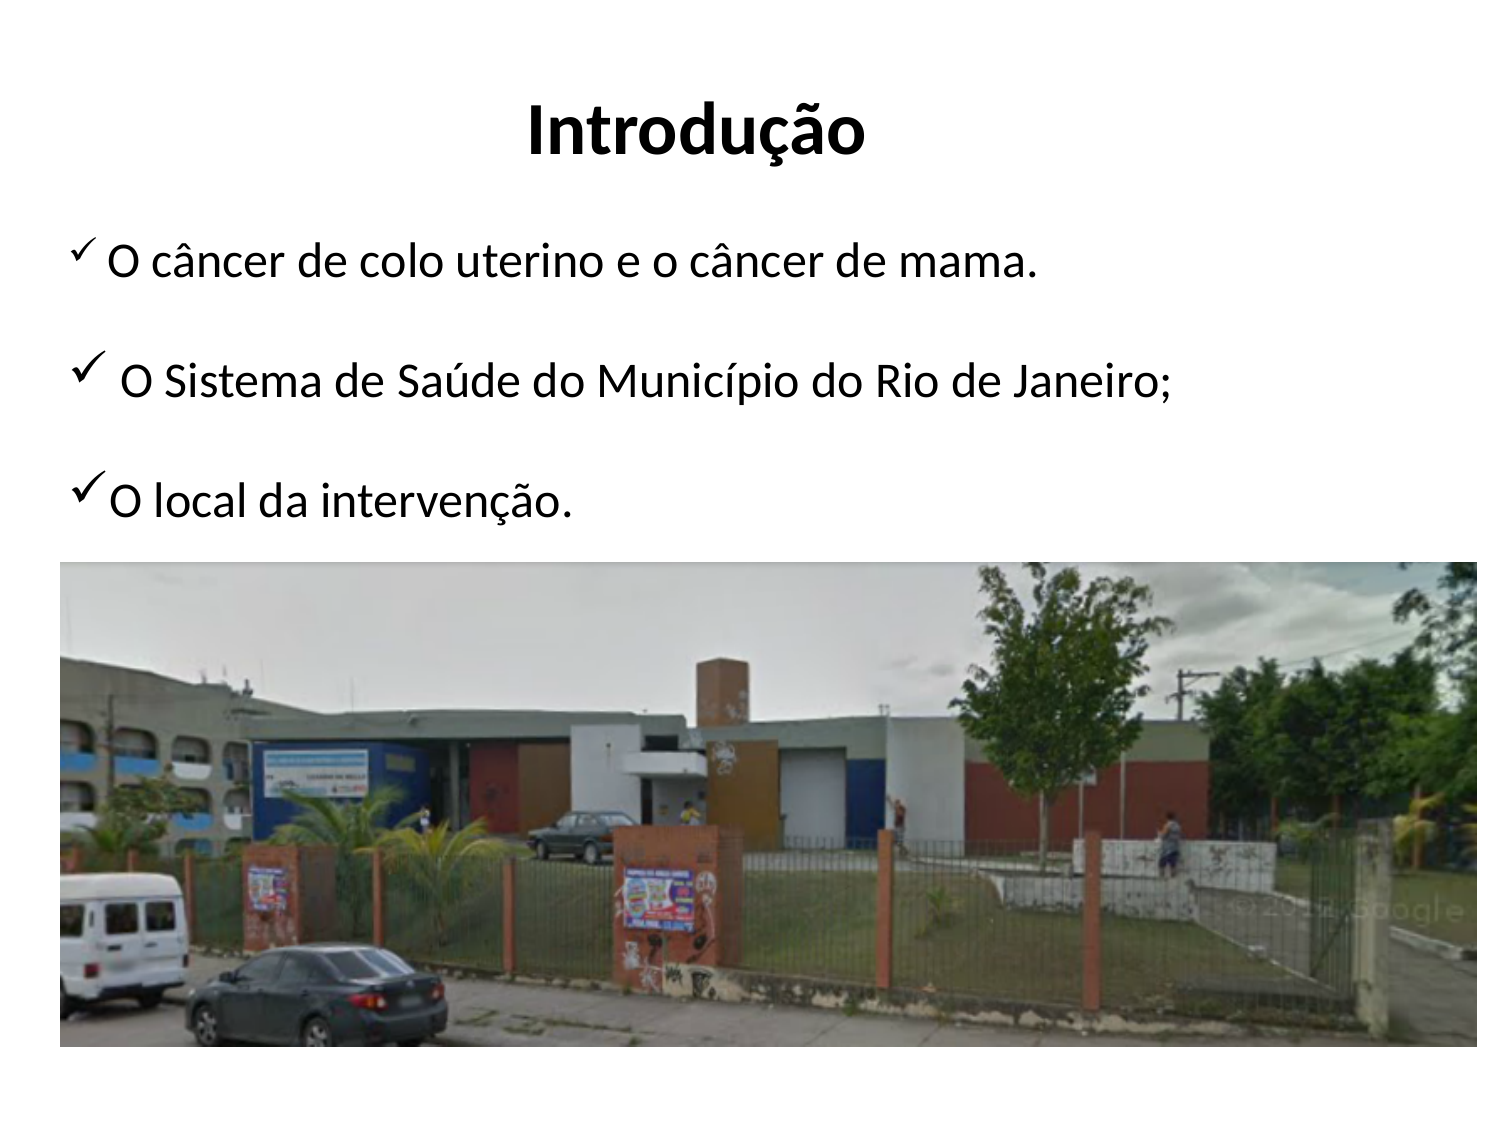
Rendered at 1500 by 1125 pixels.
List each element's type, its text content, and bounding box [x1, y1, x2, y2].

title Introdução [76, 30, 1427, 219]
text_box O câncer de colo uterino e o câncer de mama. O Sistema de Saúde do Município do Rio de Janeiro; O local da intervenção. [53, 219, 1459, 655]
picture [59, 562, 1477, 1048]
